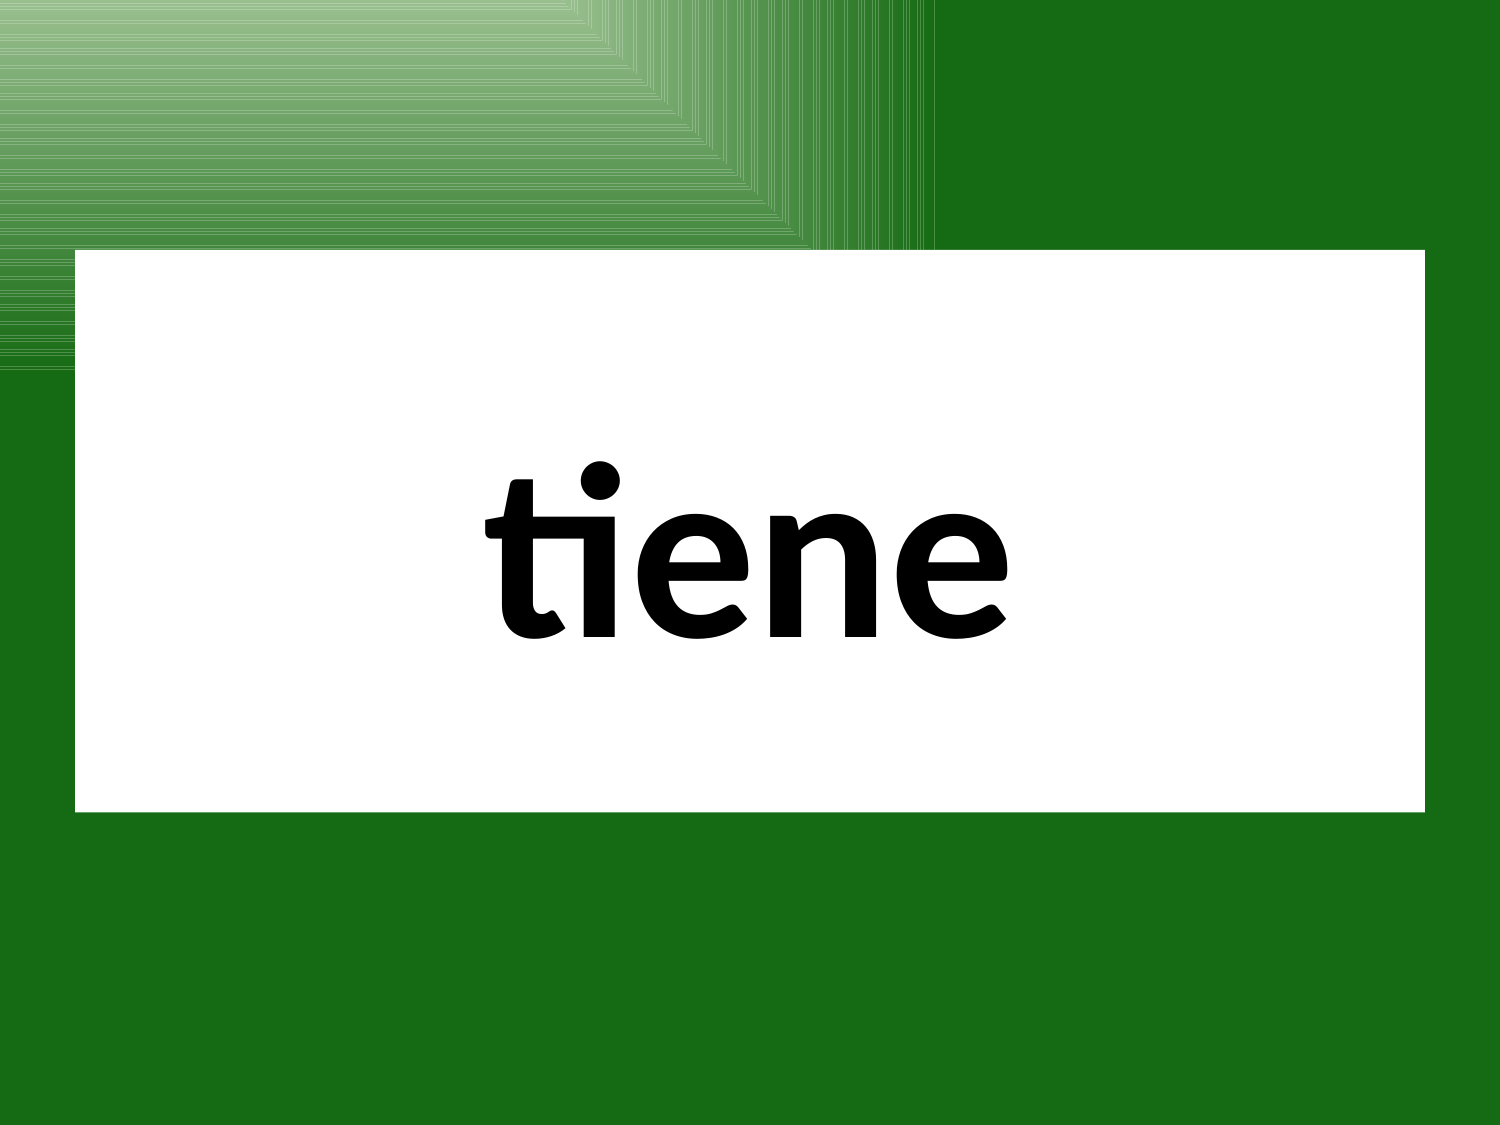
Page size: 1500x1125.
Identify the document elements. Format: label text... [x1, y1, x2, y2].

list tiene [74, 249, 1426, 813]
